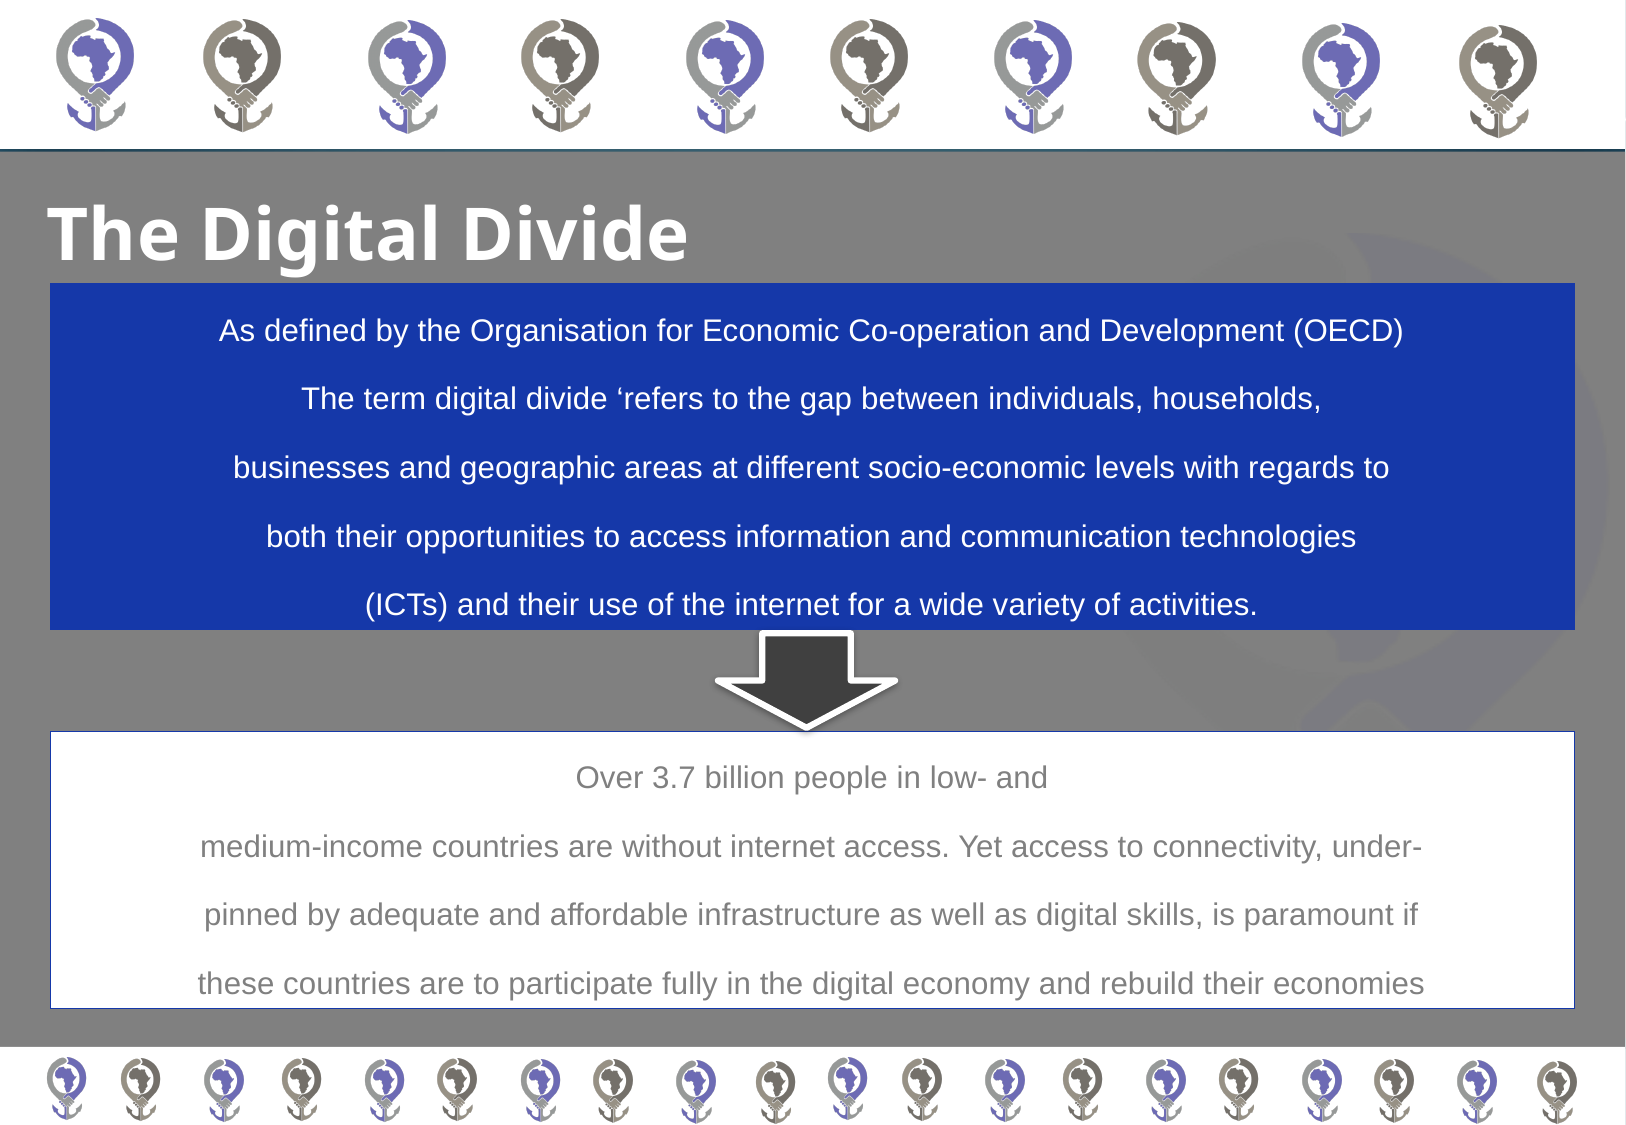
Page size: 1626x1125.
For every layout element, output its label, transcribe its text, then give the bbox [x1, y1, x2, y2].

title The Digital Divide [31, 137, 1142, 325]
picture [1142, 0, 1626, 151]
text_box Over 3.7 billion people in low- and medium-income countries are without internet access. Yet access to connectivity, under- pinned by adequate and affordable infrastructure as well as digital skills, is paramount if these countries are to participate fully in the digital economy and rebuild their economies [50, 731, 1575, 1009]
text_box [714, 630, 899, 731]
text_box As defined by the Organisation for Economic Co-operation and Development (OECD) The term digital divide ‘refers to the gap between individuals, households, businesses and geographic areas at different socio-economic levels with regards to both their opportunities to access information and communication technologies (ICTs) and their use of the internet for a wide variety of activities. [50, 283, 1575, 630]
